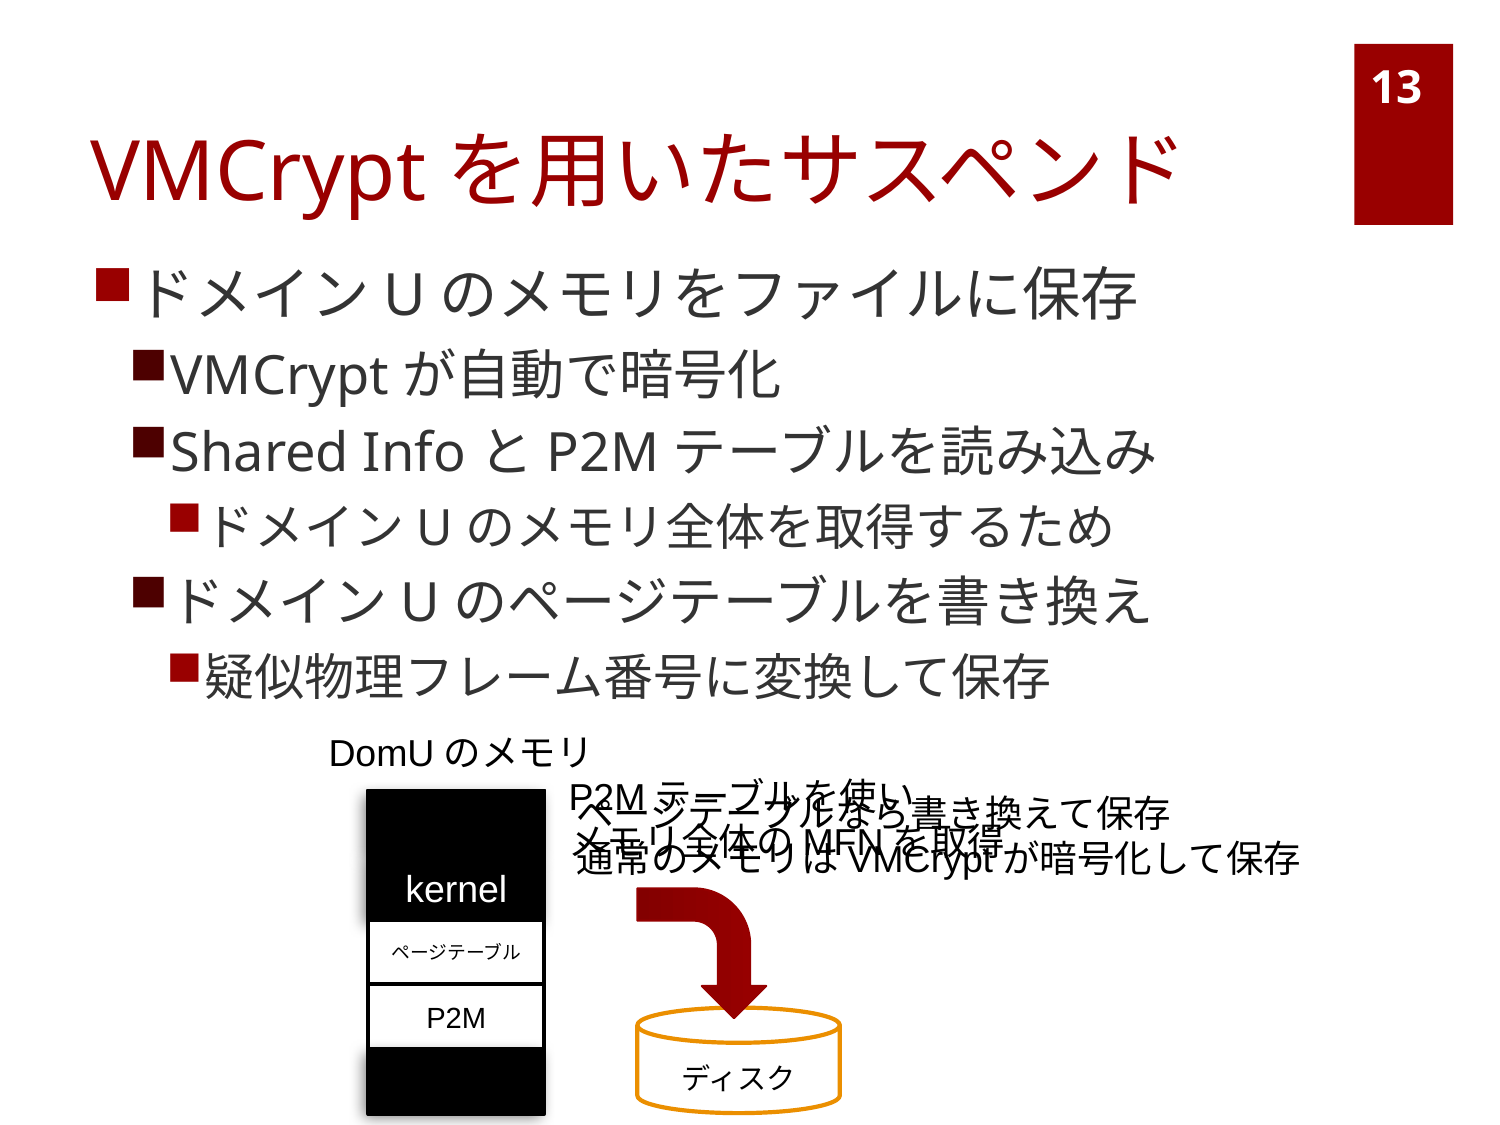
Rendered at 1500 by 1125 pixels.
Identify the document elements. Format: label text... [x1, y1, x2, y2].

list ドメインUのメモリをファイルに保存 VMCryptが自動で暗号化 Shared InfoとP2Mテーブルを読み込み ドメインUのメモリ全体を取得するため ドメインUのページテーブルを書き換え 疑似物理フレーム番号に変換して保存 [74, 249, 1413, 766]
text_box P2Mテーブルを使い メモリ全体のMFNを取得 [553, 765, 1021, 871]
slide_number 13 [1354, 59, 1438, 119]
text_box ページテーブルなら書き換えて保存 通常のメモリはVMCryptが暗号化して保存 [561, 782, 1317, 888]
title VMCryptを用いたサスペンド [74, 37, 1338, 226]
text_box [636, 887, 841, 1114]
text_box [367, 790, 545, 1114]
text_box DomUのメモリ [313, 721, 609, 782]
